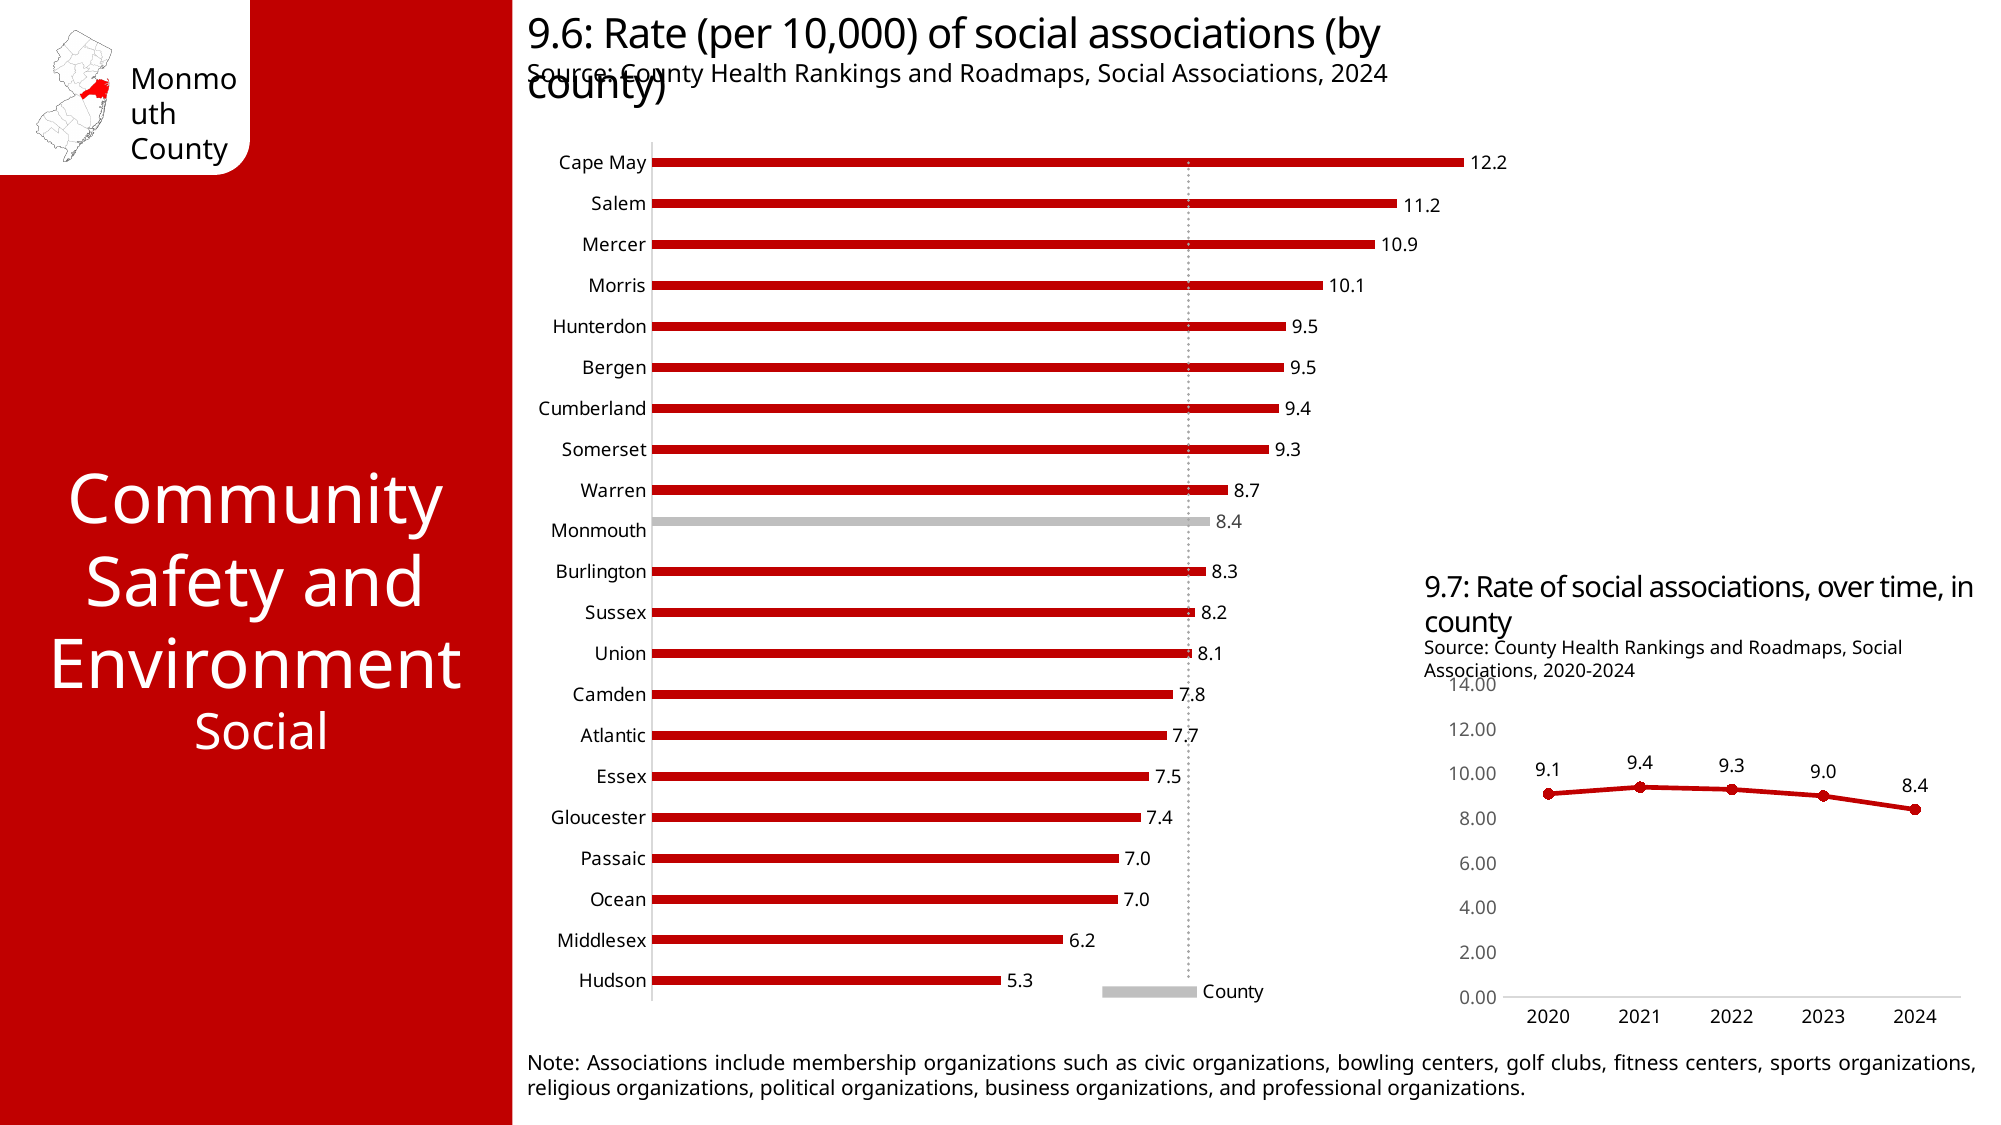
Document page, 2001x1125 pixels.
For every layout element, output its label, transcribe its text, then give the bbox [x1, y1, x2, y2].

text_box 9.6: Rate (per 10,000) of social associations (by county) [512, 0, 1515, 115]
text_box Source: County Health Rankings and Roadmaps, Social Associations, 2020-2024 [1623, 628, 2000, 689]
chart [524, 115, 1972, 1094]
text_box 9.7: Rate of social associations, over time, in county [1623, 561, 2000, 628]
picture [36, 30, 112, 162]
text_box Community Safety and Environment [0, 447, 512, 710]
text_box Social [5, 692, 519, 768]
text_box Note: Associations include membership organizations such as civic organizations, bowling centers, golf clubs, fitness centers, sports organizations, religious organizations, political organizations, business organizations, and professional organizations. [512, 1037, 1992, 1113]
text_box Source: County Health Rankings and Roadmaps, Social Associations, 2024 [512, 50, 1482, 95]
